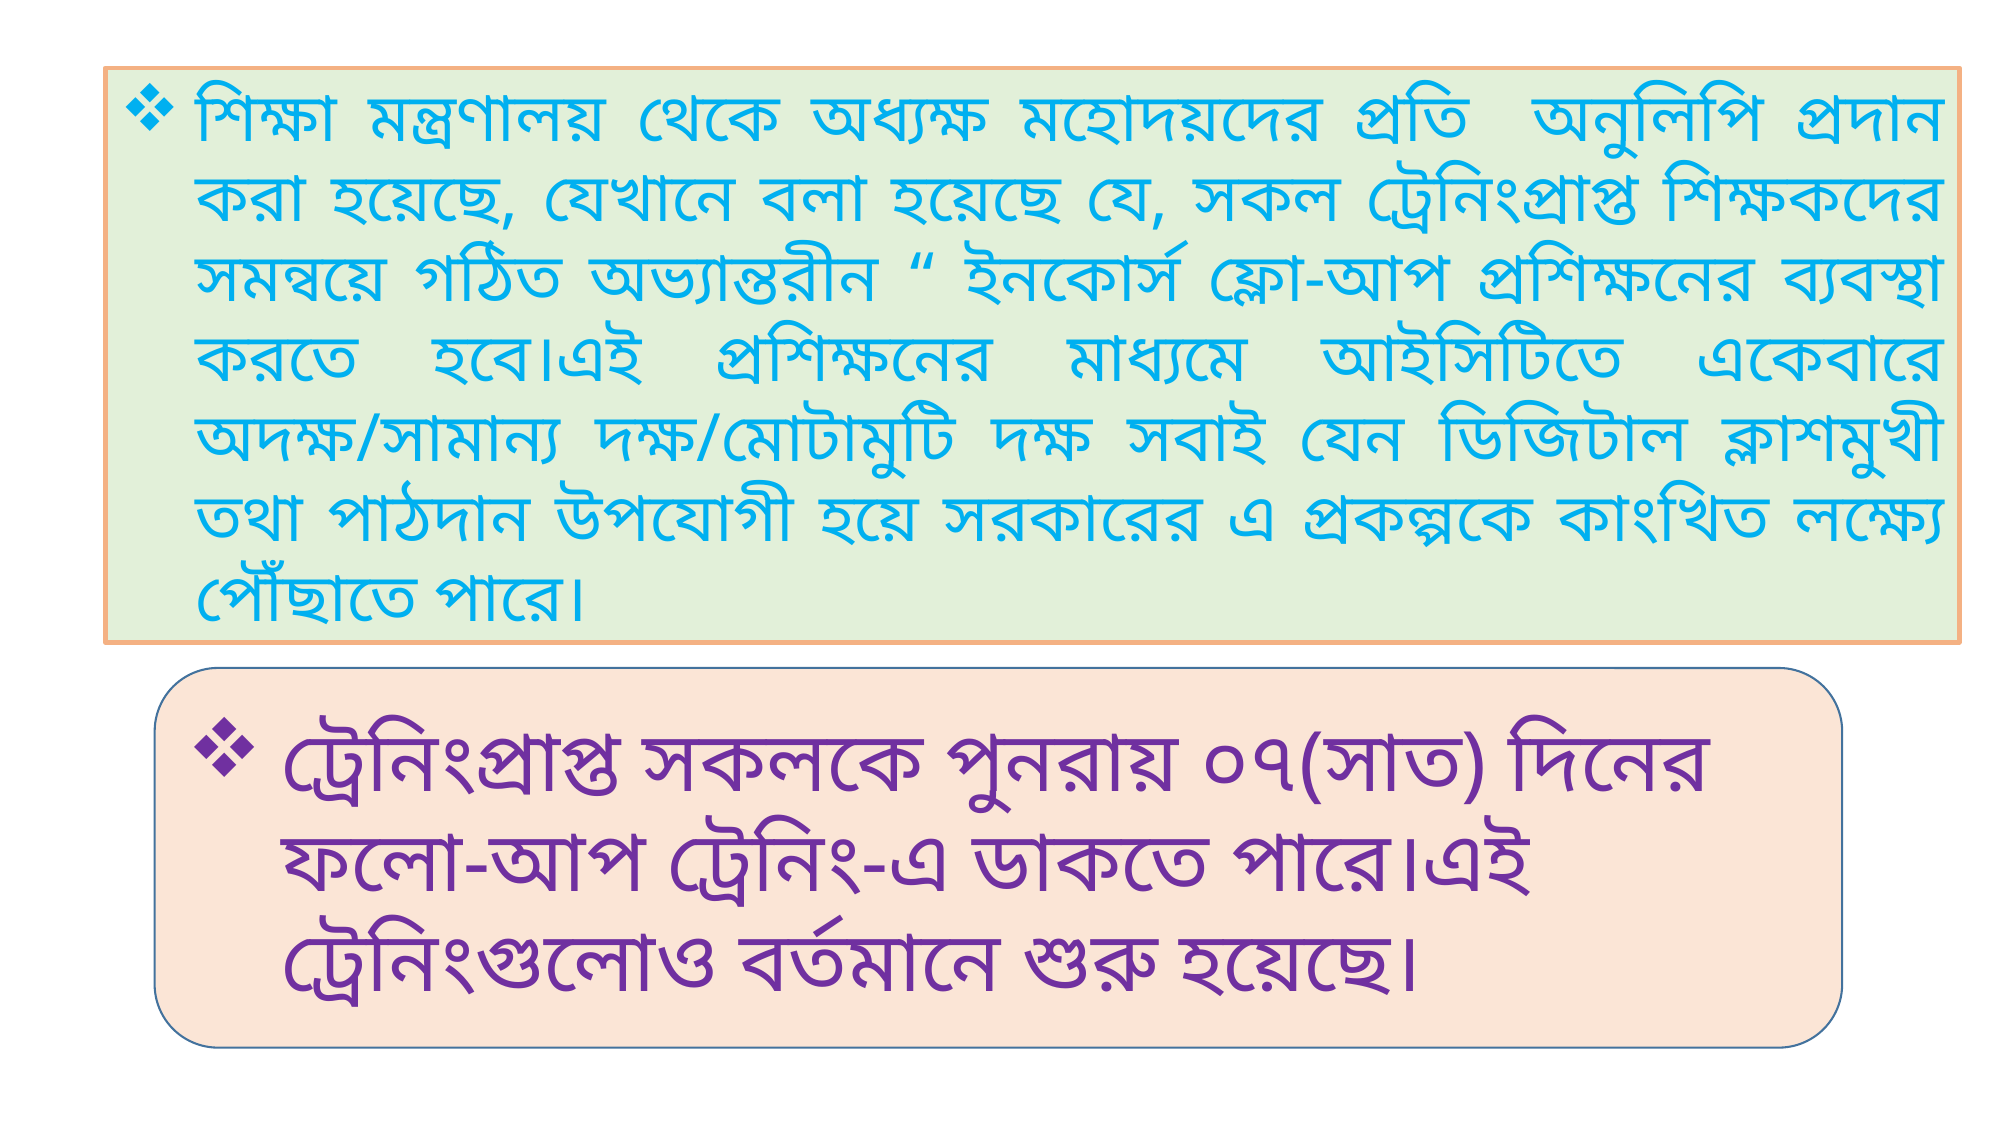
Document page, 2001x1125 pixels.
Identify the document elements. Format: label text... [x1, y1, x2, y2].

text_box ট্রেনিংপ্রাপ্ত সকলকে পুনরায় ০৭(সাত) দিনের ফলো-আপ ট্রেনিং-এ ডাকতে পারে।এই ট্রেনিংগুলোও বর্তমানে শুরু হয়েছে। [153, 666, 1844, 1049]
text_box শিক্ষা মন্ত্রণালয় থেকে অধ্যক্ষ মহোদয়দের প্রতি অনুলিপি প্রদান করা হয়েছে, যেখানে বলা হয়েছে যে, সকল ট্রেনিংপ্রাপ্ত শিক্ষকদের সমন্বয়ে গঠিত অভ্যান্তরীন “ ইনকোর্স ফ্লো-আপ প্রশিক্ষনের ব্যবস্থা করতে হবে।এই প্রশিক্ষনের মাধ্যমে আইসিটিতে একেবারে অদক্ষ/সামান্য দক্ষ/মোটামুটি দক্ষ সবাই যেন ডিজিটাল ক্লাশমুখী তথা পাঠদান উপযোগী হয়ে সরকারের এ প্রকল্পকে কাংখিত লক্ষ্যে পৌঁছাতে পারে। [105, 67, 1960, 643]
